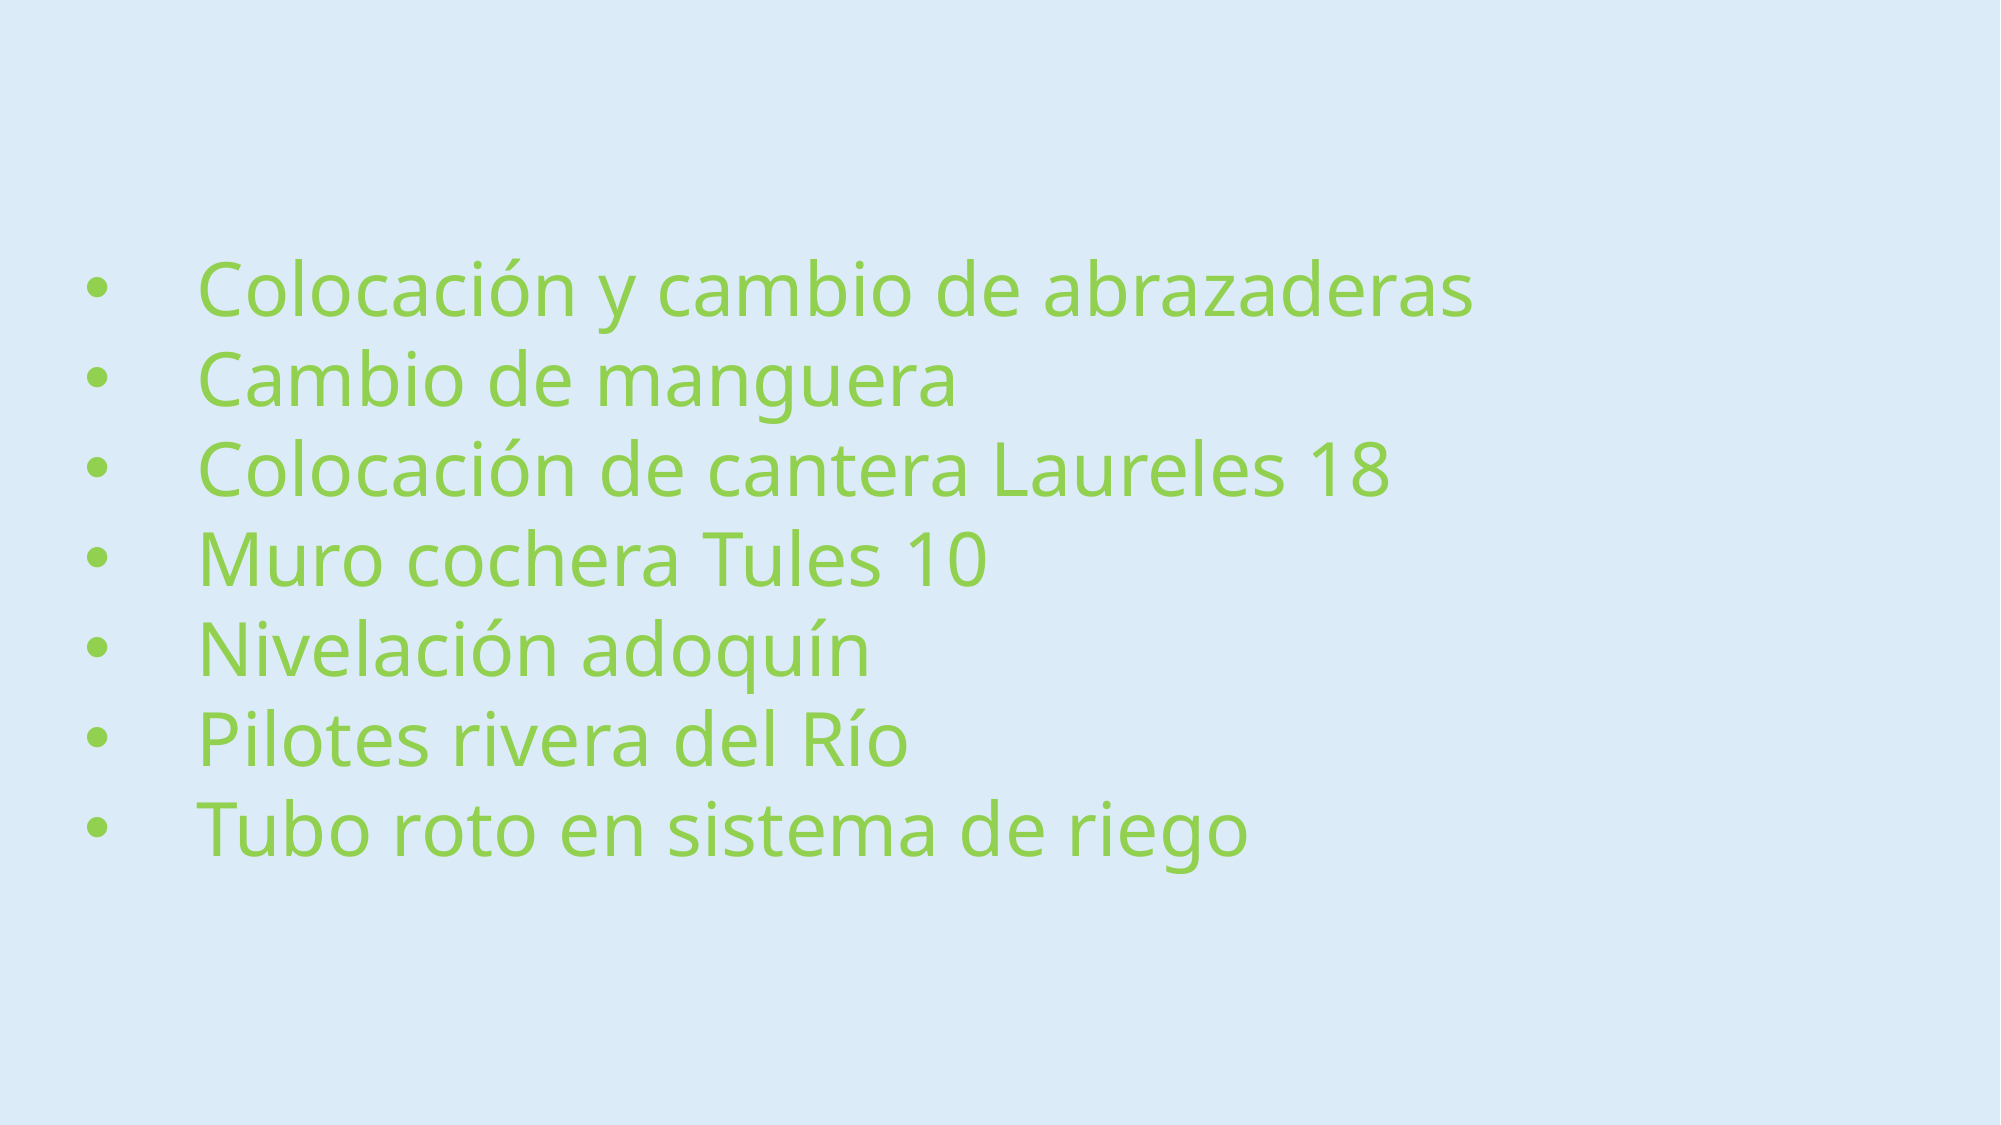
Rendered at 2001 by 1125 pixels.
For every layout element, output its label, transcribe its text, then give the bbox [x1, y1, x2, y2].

text_box Colocación y cambio de abrazaderas Cambio de manguera Colocación de cantera Laureles 18 Muro cochera Tules 10 Nivelación adoquín Pilotes rivera del Río Tubo roto en sistema de riego [69, 234, 1791, 879]
